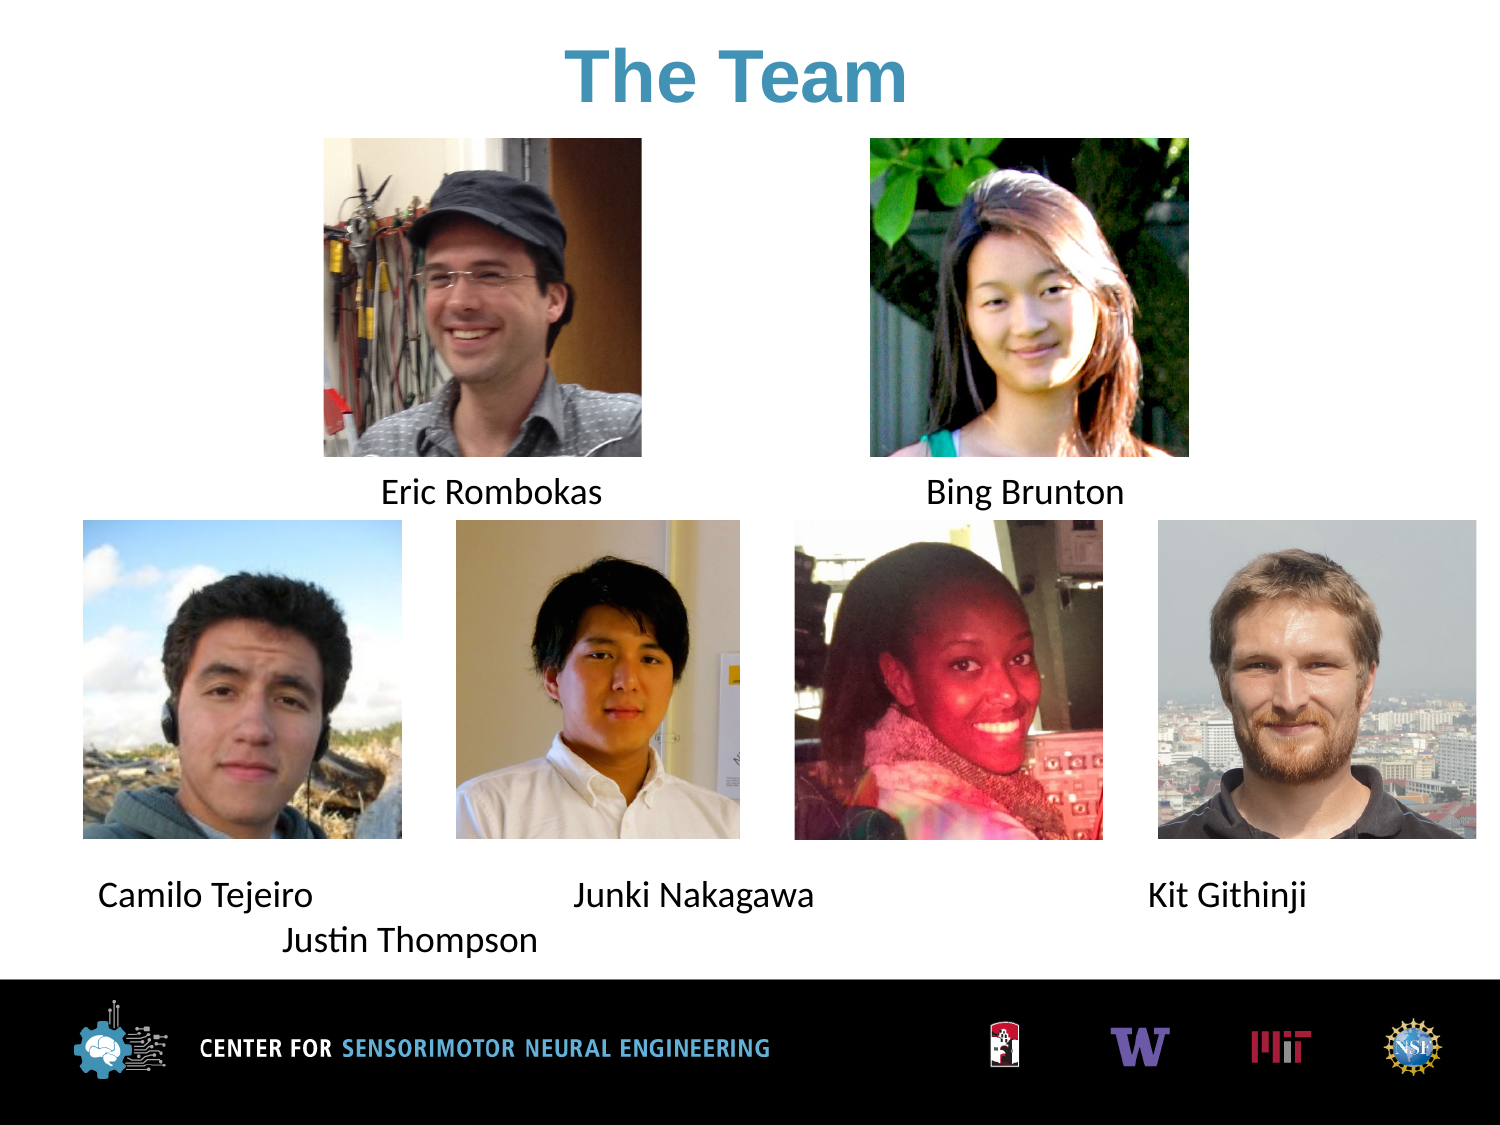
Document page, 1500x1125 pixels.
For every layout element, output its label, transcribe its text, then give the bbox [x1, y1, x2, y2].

text_box Camilo Tejeiro Junki Nakagawa Kit Githinji Justin Thompson [83, 862, 1464, 968]
text_box Eric Rombokas [366, 465, 618, 520]
text_box The Team [118, 1, 1356, 125]
picture [0, 0, 1500, 1125]
text_box Bing Brunton [911, 465, 1141, 520]
